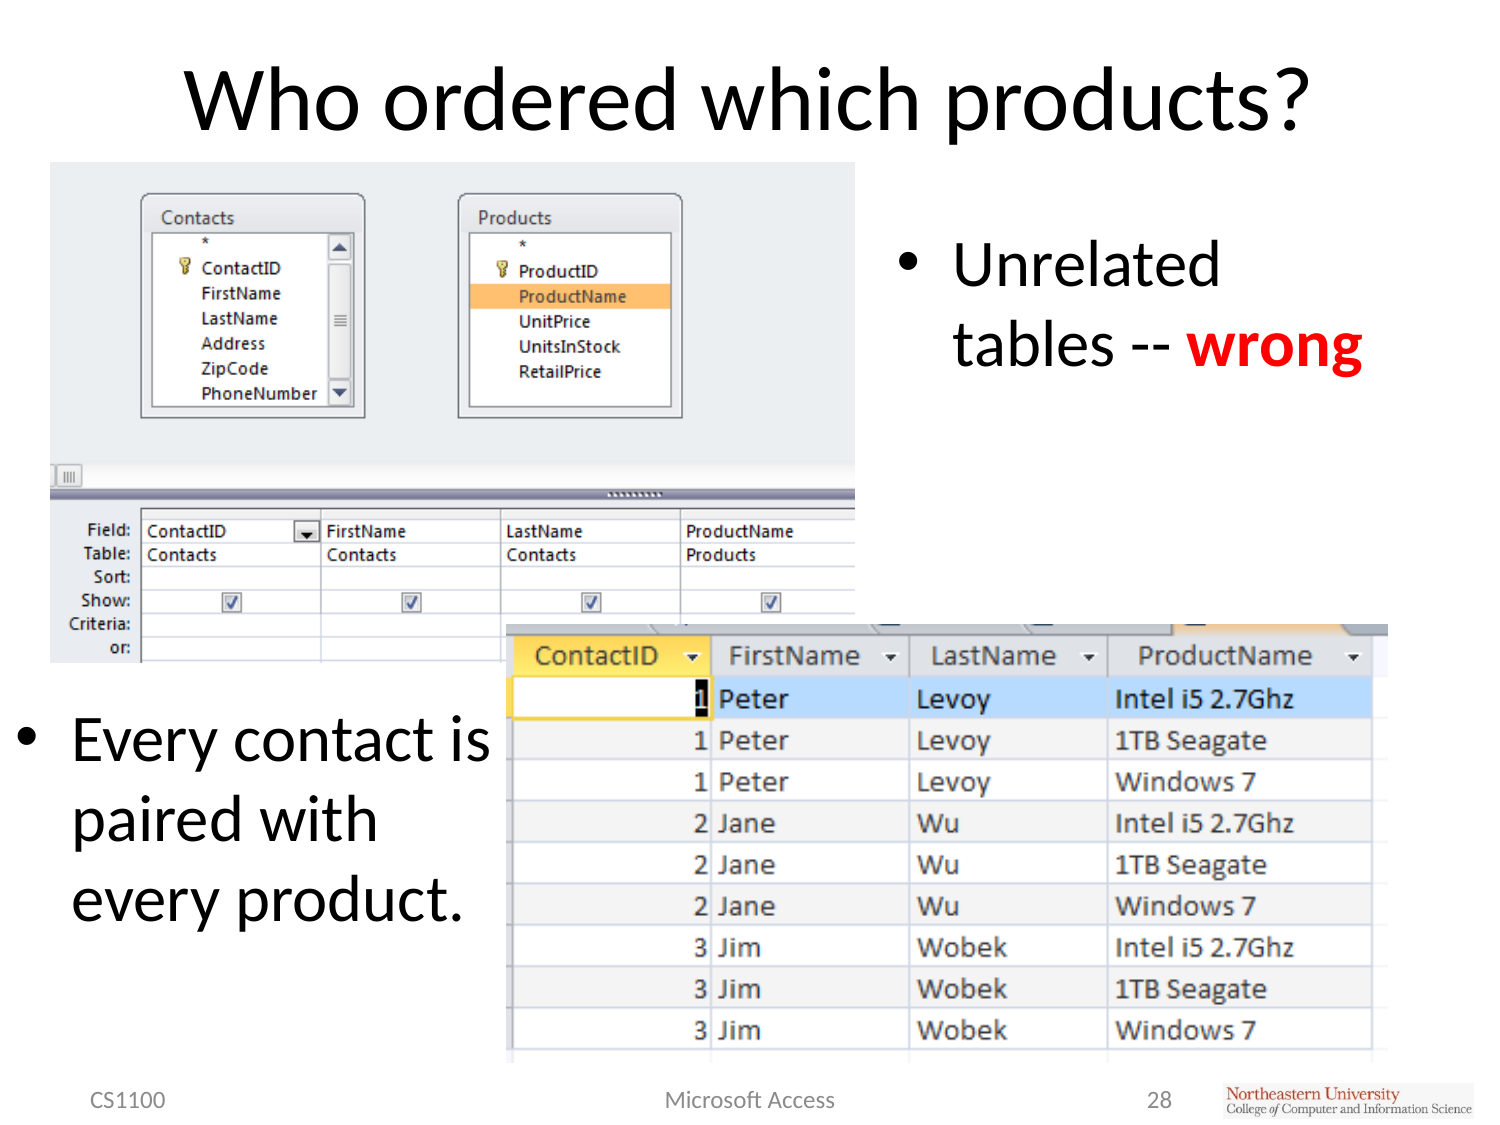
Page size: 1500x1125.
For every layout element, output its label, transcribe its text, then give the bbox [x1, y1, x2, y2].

slide_number CS1100 [75, 1074, 425, 1122]
text_box Every contact is paired with every product. [0, 687, 501, 1025]
picture [1223, 1083, 1474, 1119]
title Who ordered which products? [75, 0, 1425, 188]
picture [49, 162, 1389, 1063]
slide_number 28 [1074, 1074, 1188, 1122]
footer Microsoft Access [512, 1074, 988, 1122]
list Unrelated tables -- wrong [881, 212, 1394, 550]
